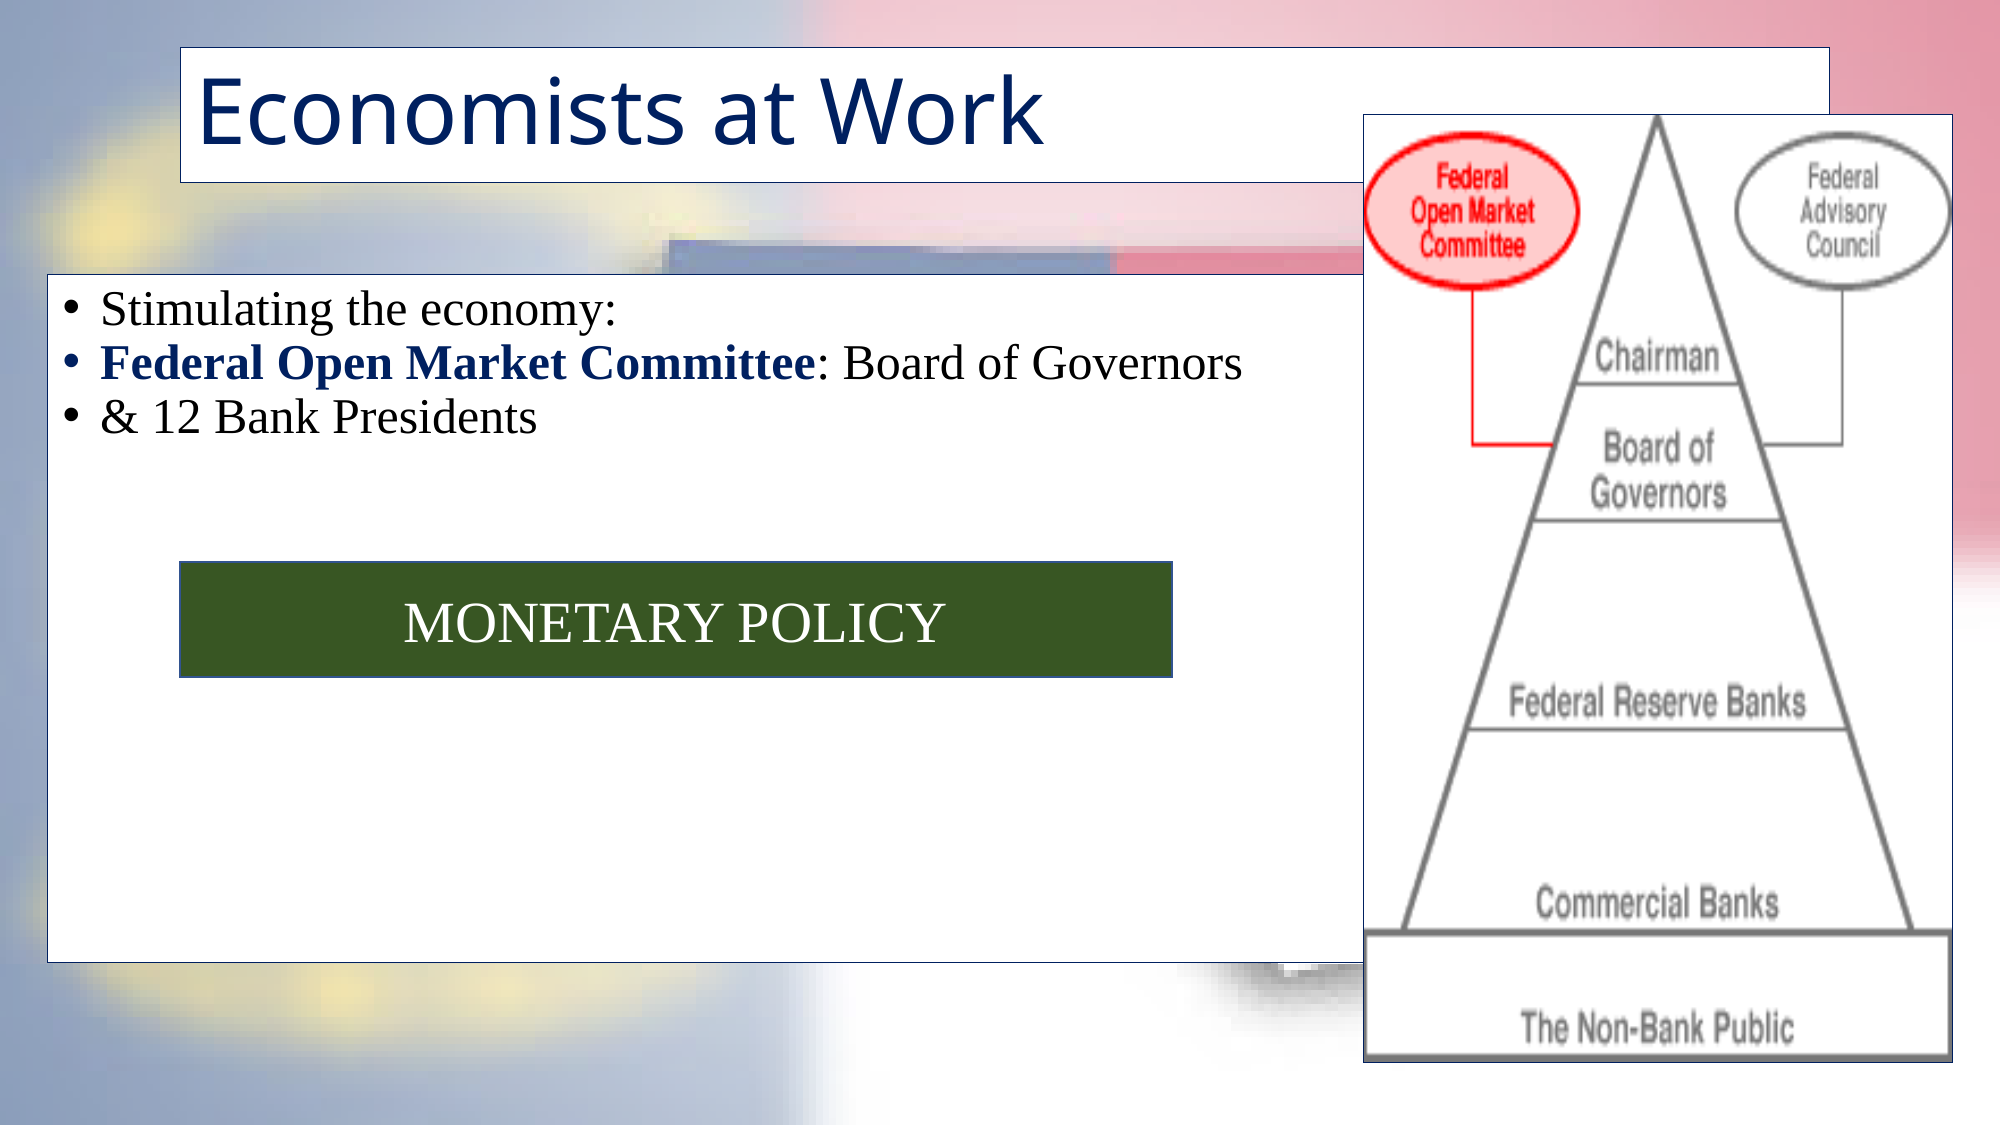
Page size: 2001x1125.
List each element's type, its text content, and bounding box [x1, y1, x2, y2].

list Stimulating the economy: Federal Open Market Committee: Board of Governors & 12 Bank Presidents [47, 274, 1363, 963]
title Economists at Work [180, 47, 1830, 183]
text_box MONETARY POLICY [179, 561, 1173, 678]
picture [1363, 114, 1953, 1063]
